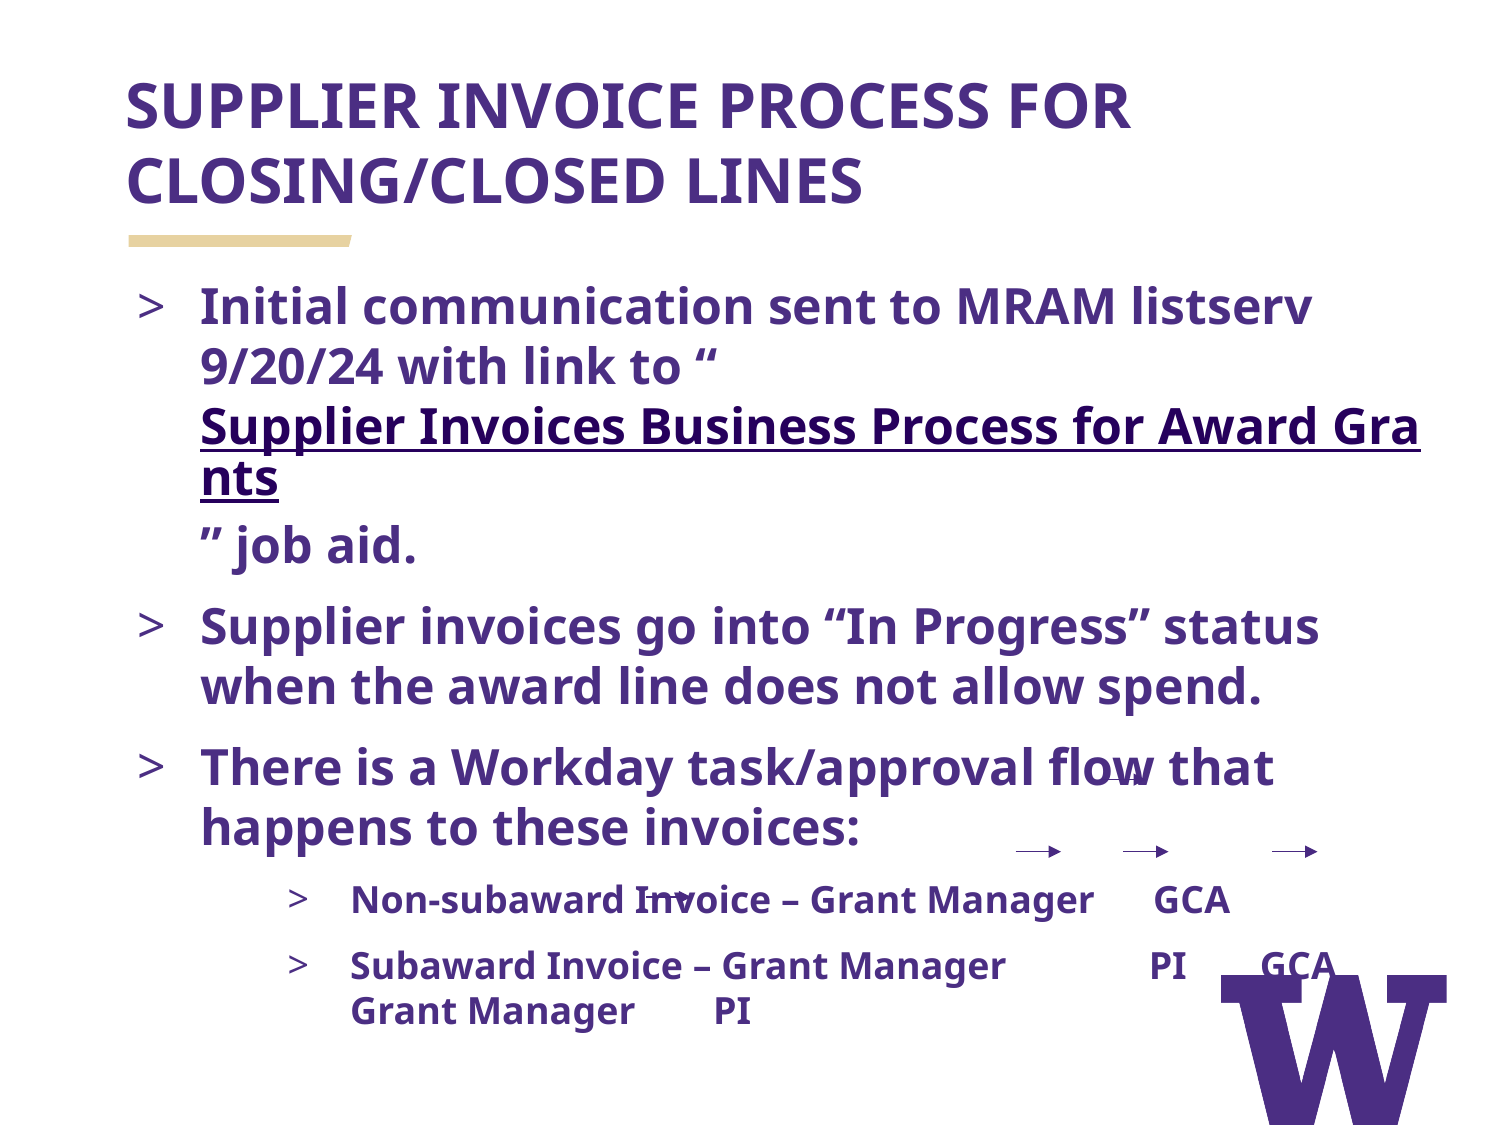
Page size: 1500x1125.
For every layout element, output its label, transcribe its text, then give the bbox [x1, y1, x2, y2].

title SUPPLIER INVOICE PROCESS FOR CLOSING/CLOSED LINES [110, 60, 1453, 224]
list Initial communication sent to MRAM listserv 9/20/24 with link to “Supplier Invoices Business Process for Award Grants” job aid. Supplier invoices go into “In Progress” status when the award line does not allow spend. There is a Workday task/approval flow that happens to these invoices: Non-subaward Invoice – Grant Manager GCA Subaward Invoice – Grant Manager PI GCA Grant Manager PI [110, 267, 1455, 1028]
picture [128, 235, 352, 247]
picture [1221, 1028, 1447, 1125]
